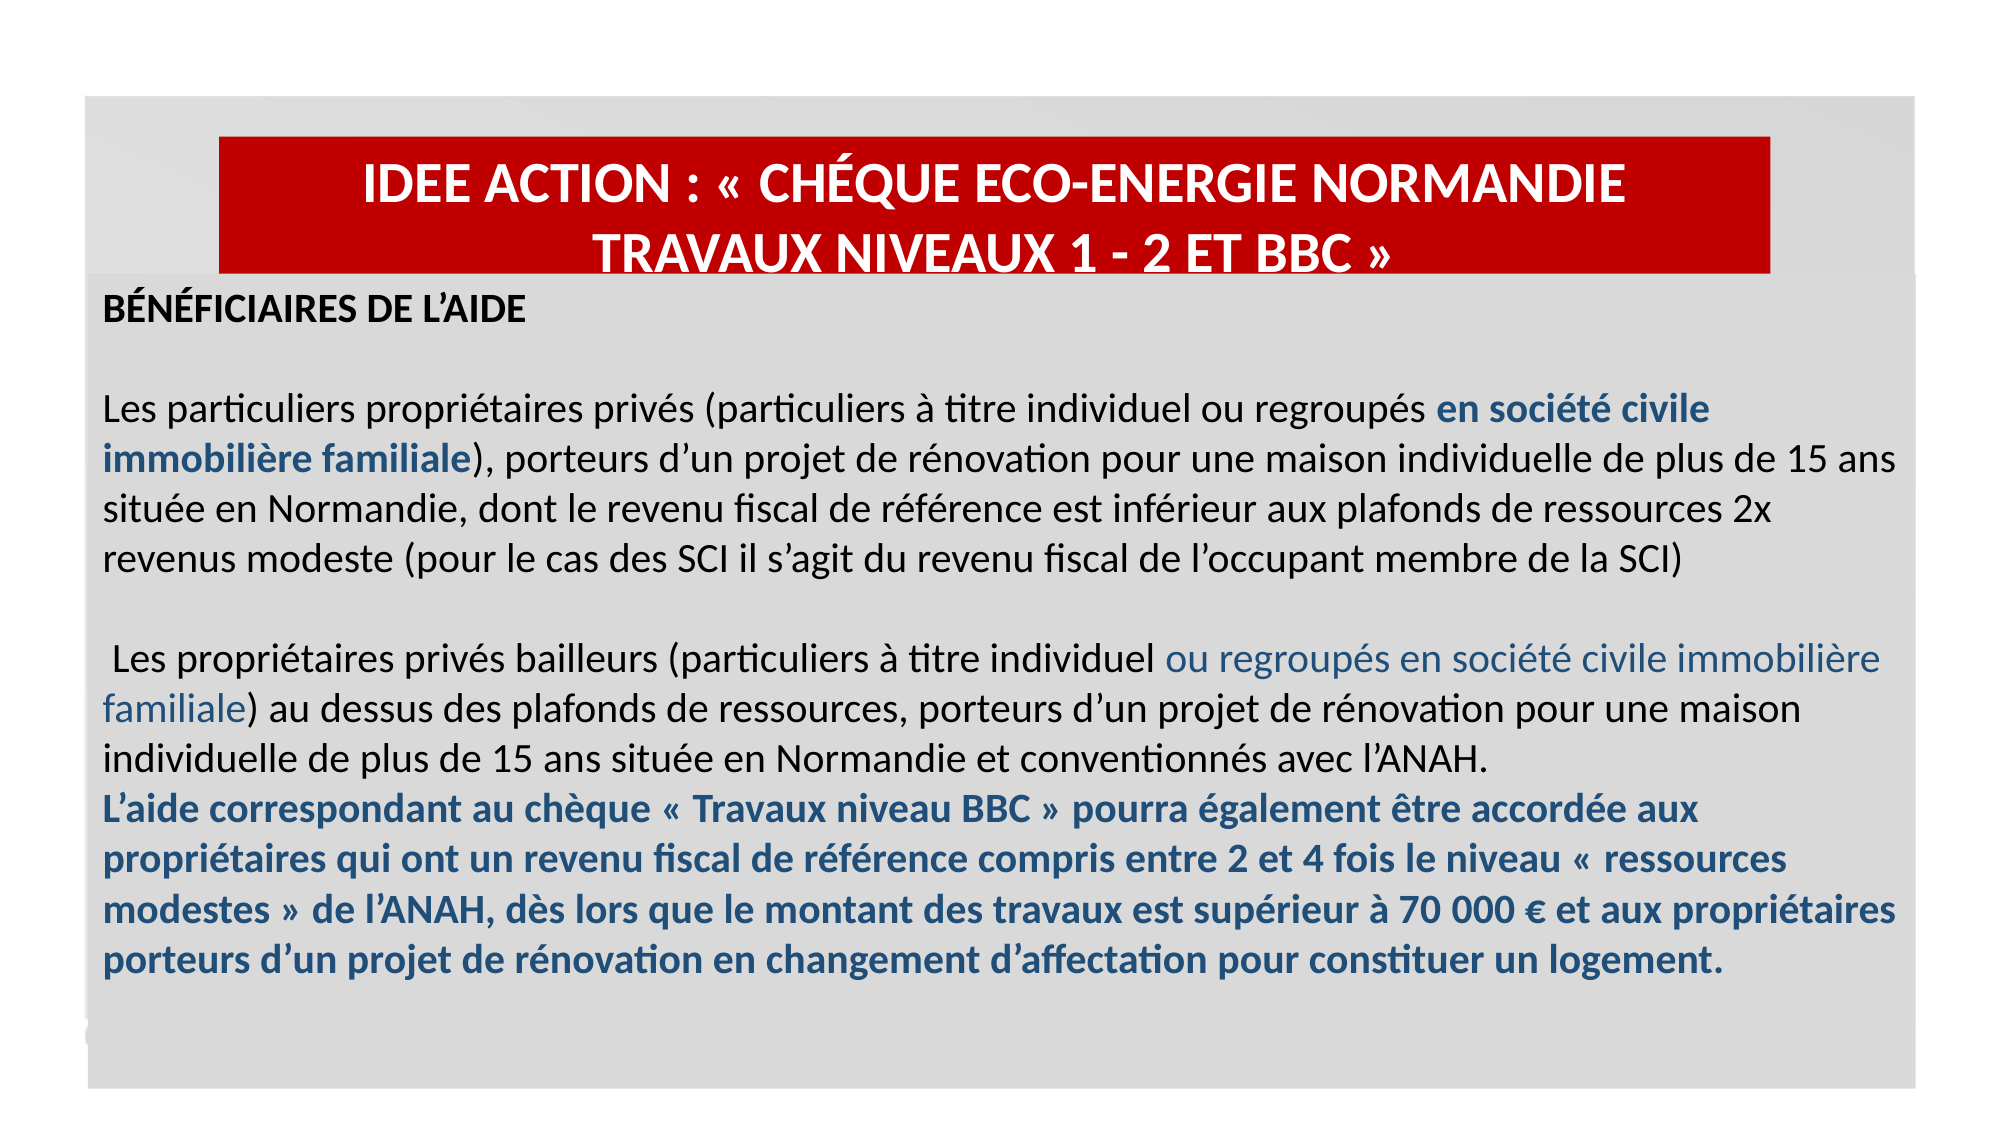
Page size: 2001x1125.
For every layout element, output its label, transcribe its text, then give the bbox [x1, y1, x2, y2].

picture [0, 32, 2000, 1093]
text_box IDEE ACTION : « Chéque Eco-Energie Normandie Travaux Niveaux 1 - 2 et BBC » [219, 136, 1771, 273]
text_box Bénéficiaires de l’aide Les particuliers propriétaires privés (particuliers à titre individuel ou regroupés en société civile immobilière familiale), porteurs d’un projet de rénovation pour une maison individuelle de plus de 15 ans située en Normandie, dont le revenu fiscal de référence est inférieur aux plafonds de ressources 2x revenus modeste (pour le cas des SCI il s’agit du revenu fiscal de l’occupant membre de la SCI) Les propriétaires privés bailleurs (particuliers à titre individuel ou regroupés en société civile immobilière familiale) au dessus des plafonds de ressources, porteurs d’un projet de rénovation pour une maison individuelle de plus de 15 ans située en Normandie et conventionnés avec l’ANAH. L’aide correspondant au chèque « Travaux niveau BBC » pourra également être accordée aux propriétaires qui ont un revenu fiscal de référence compris entre 2 et 4 fois le niveau « ressources modestes » de l’ANAH, dès lors que le montant des travaux est supérieur à 70 000 € et aux propriétaires porteurs d’un projet de rénovation en changement d’affectation pour constituer un logement. [87, 273, 1916, 1089]
